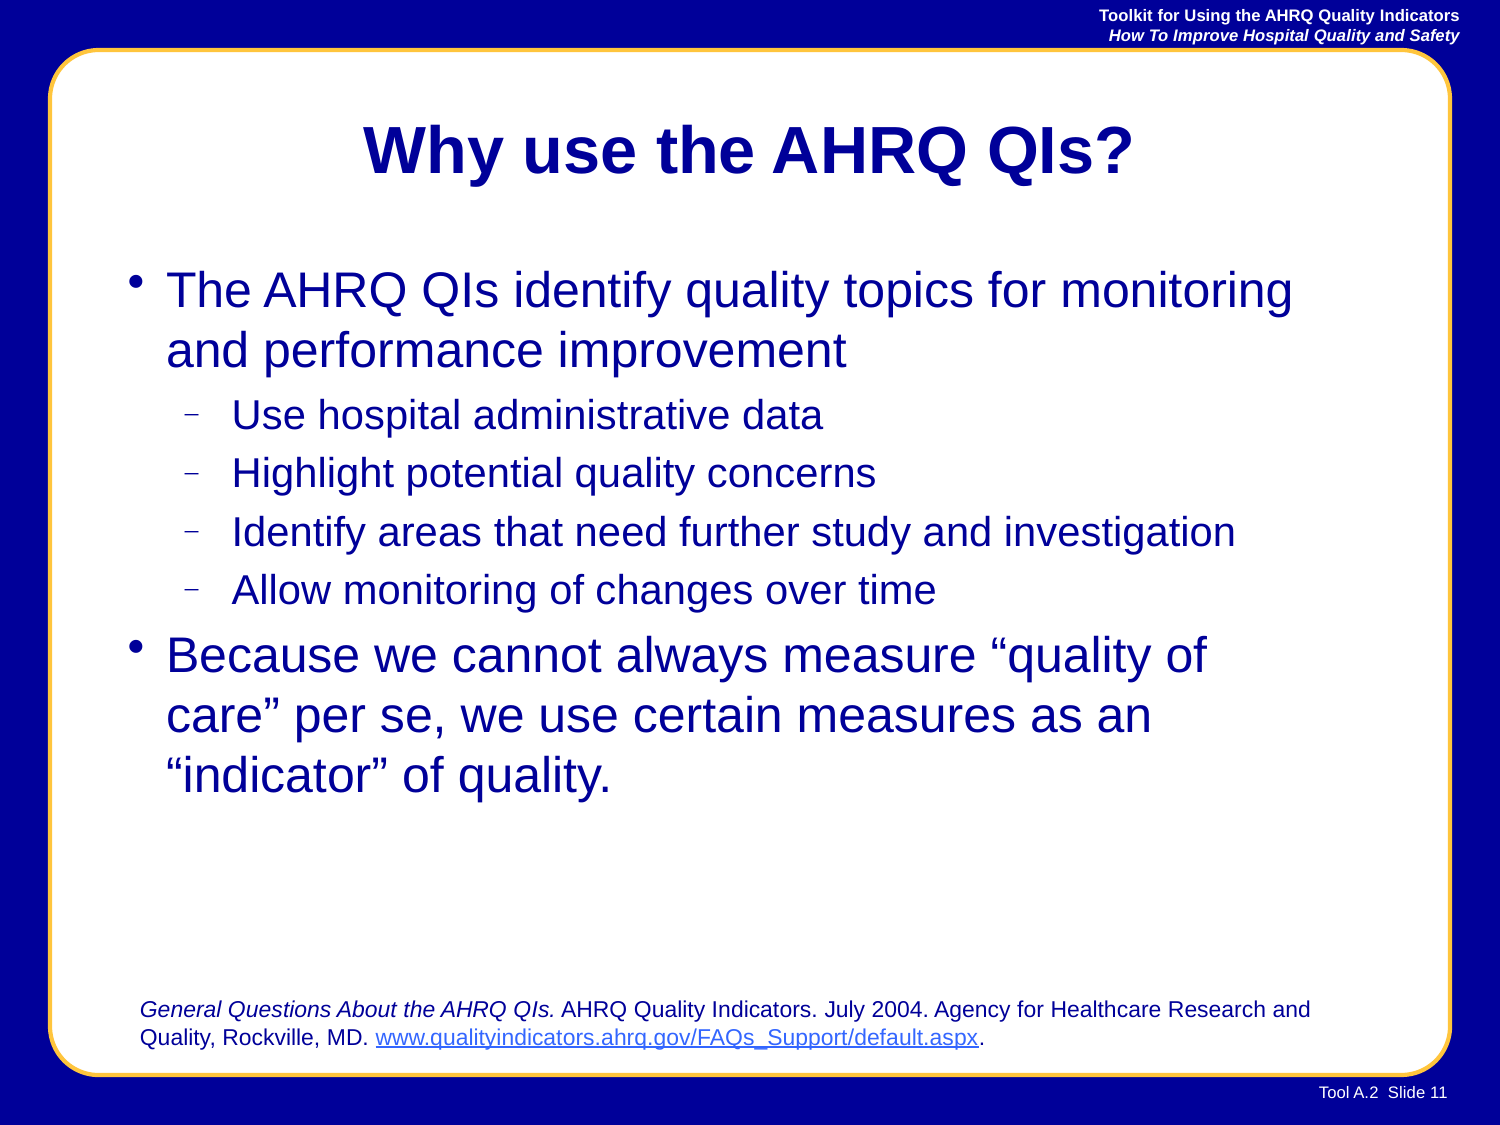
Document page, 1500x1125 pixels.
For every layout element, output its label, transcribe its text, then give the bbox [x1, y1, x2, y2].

list The AHRQ QIs identify quality topics for monitoring and performance improvement Use hospital administrative data Highlight potential quality concerns Identify areas that need further study and investigation Allow monitoring of changes over time Because we cannot always measure “quality of care” per se, we use certain measures as an “indicator” of quality. [112, 249, 1351, 888]
text_box General Questions About the AHRQ QIs. AHRQ Quality Indicators. July 2004. Agency for Healthcare Research and Quality, Rockville, MD. www.qualityindicators.ahrq.gov/FAQs_Support/default.aspx. [124, 987, 1388, 1058]
title Why use the AHRQ QIs? [112, 99, 1388, 225]
